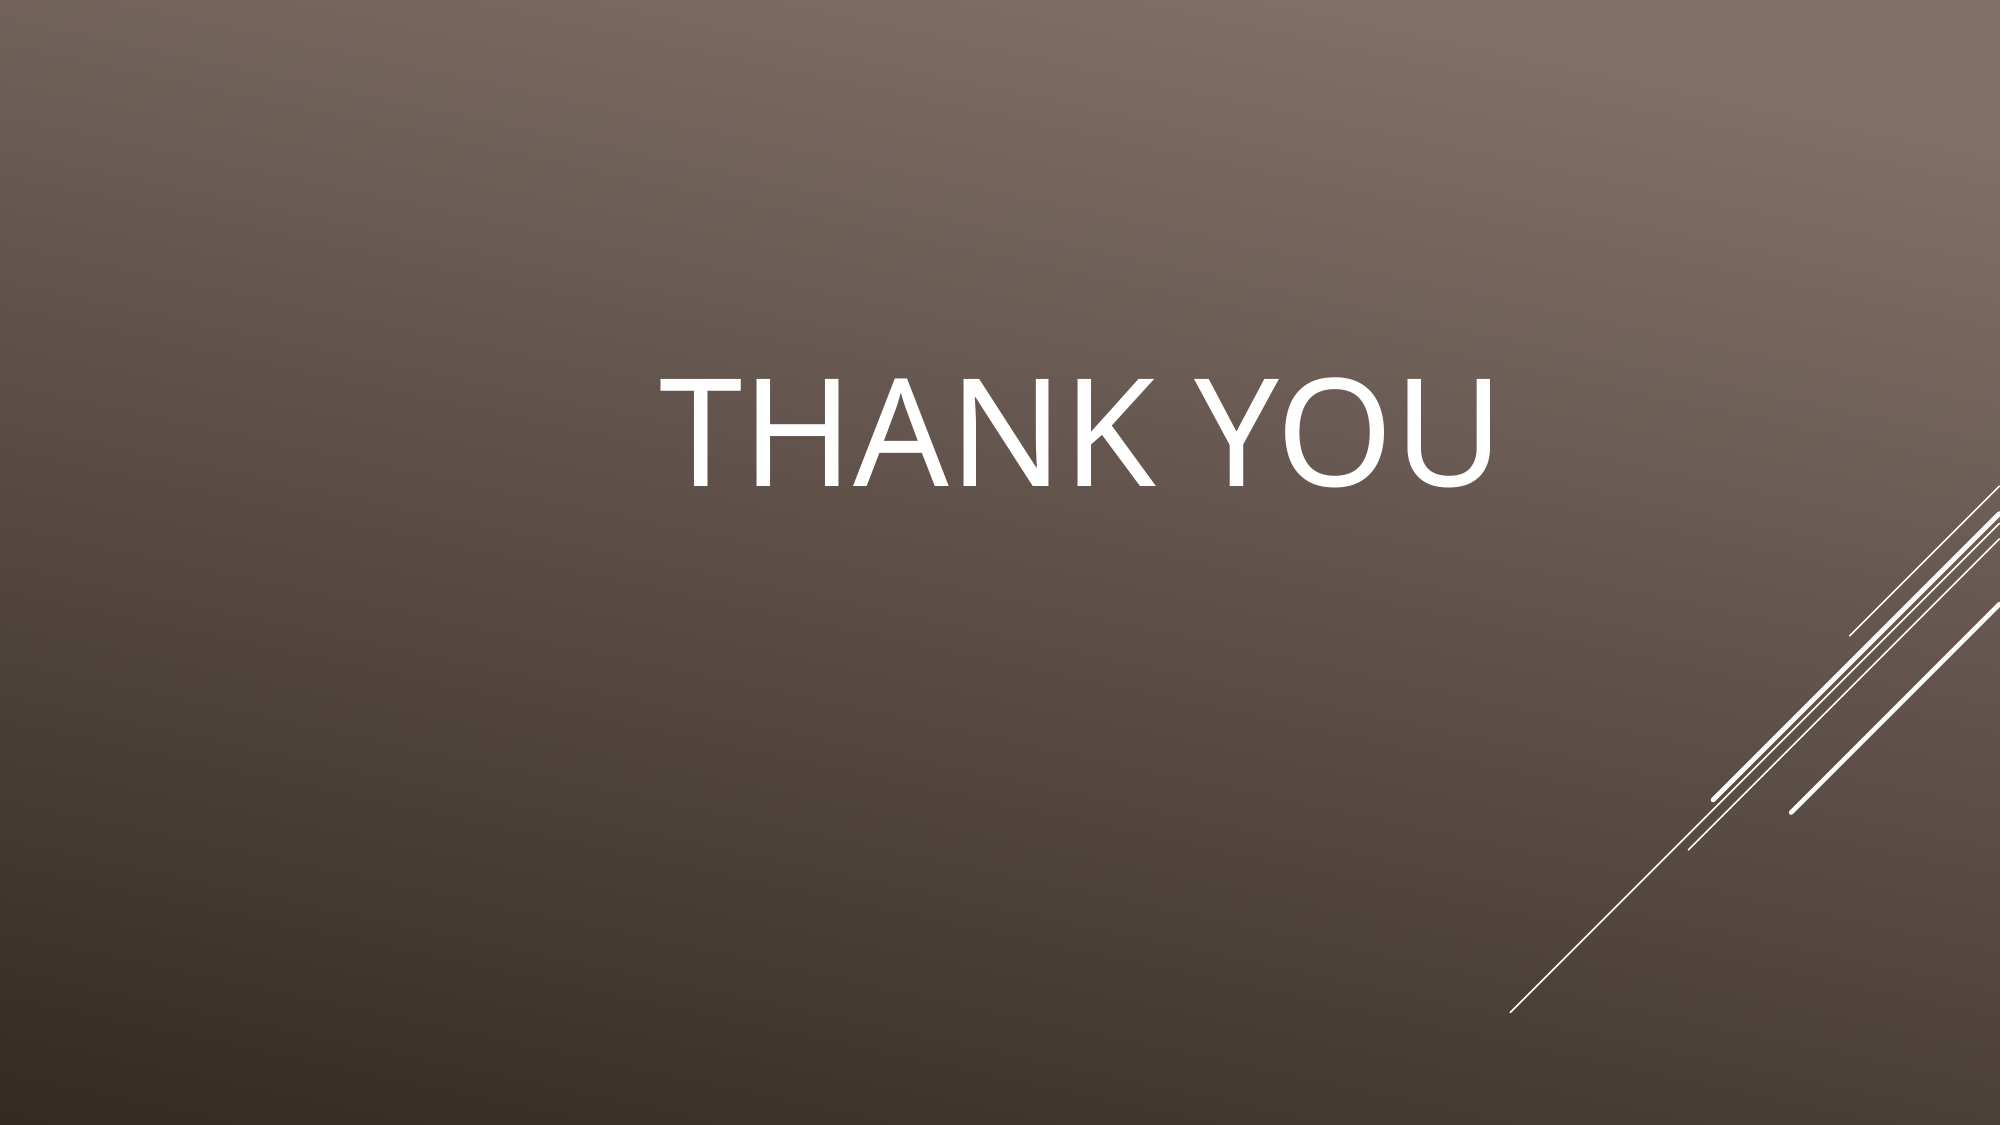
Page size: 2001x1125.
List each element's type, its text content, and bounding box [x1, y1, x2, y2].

text_box THANK YOU [288, 329, 1875, 525]
